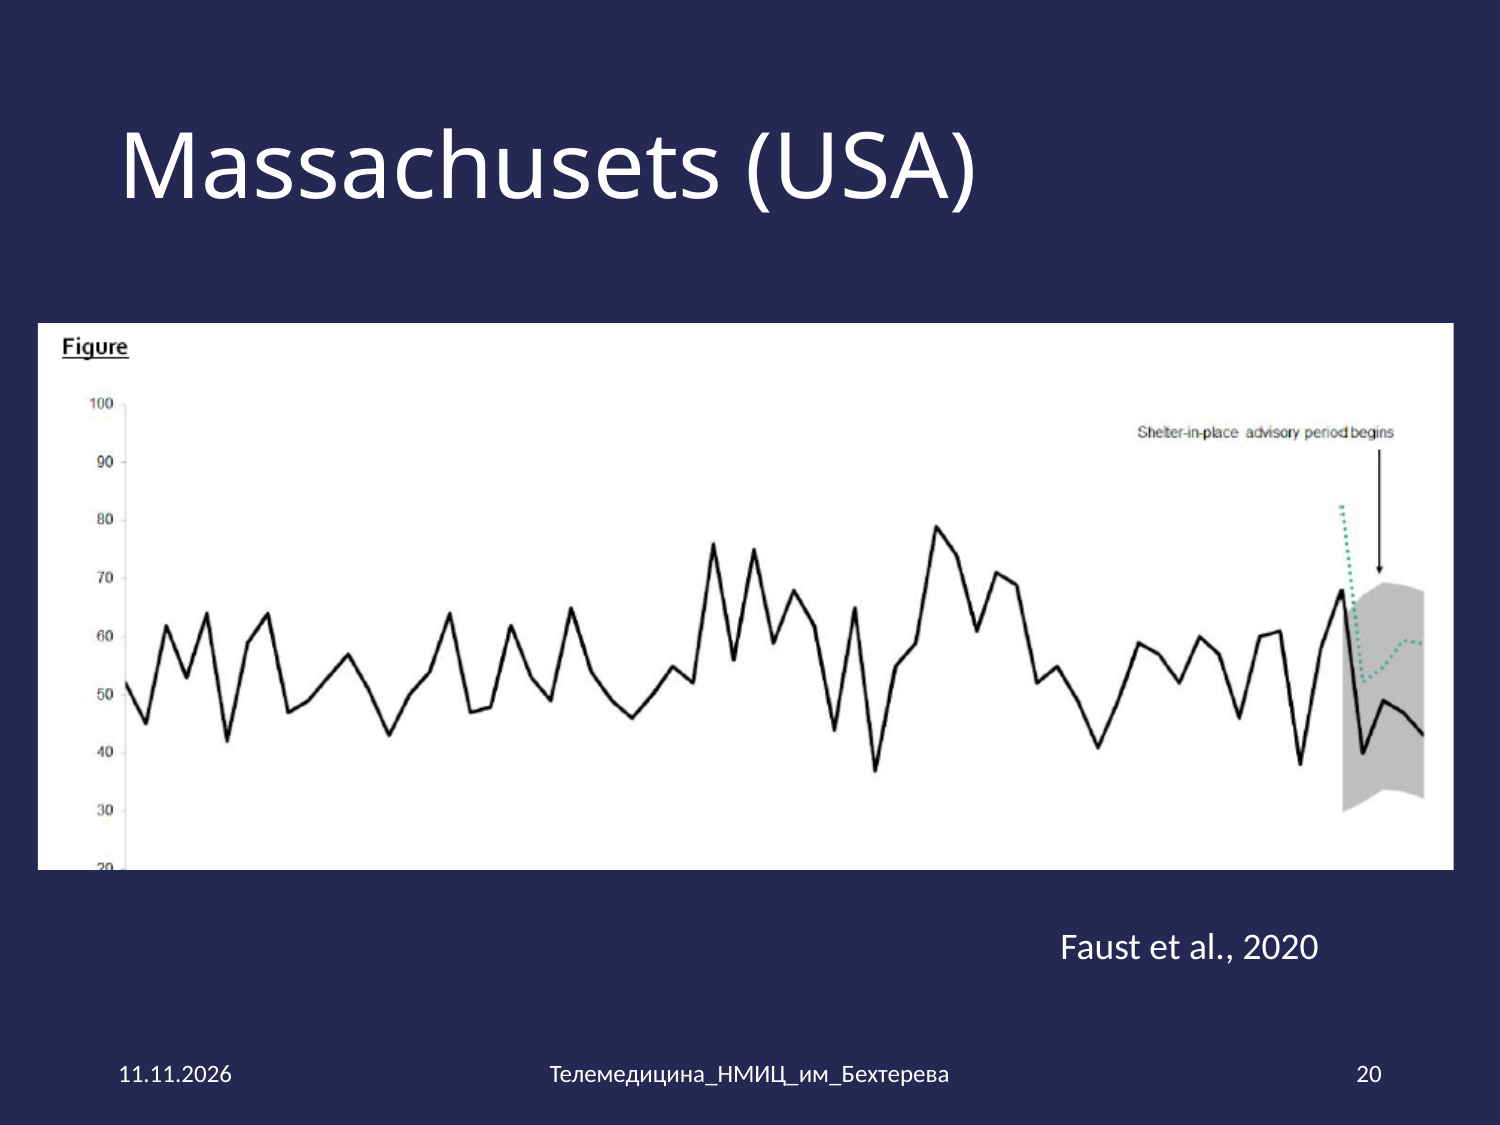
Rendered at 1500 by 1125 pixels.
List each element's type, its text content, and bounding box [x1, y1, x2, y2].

slide_number 20 [1059, 1042, 1397, 1103]
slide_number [103, 1042, 441, 1103]
title Massachusets (USA) [103, 59, 1397, 278]
picture [37, 323, 1454, 870]
footer Телемедицина_НМИЦ_им_Бехтерева [496, 1042, 1004, 1103]
text_box Faust et al., 2020 [1045, 914, 1397, 975]
